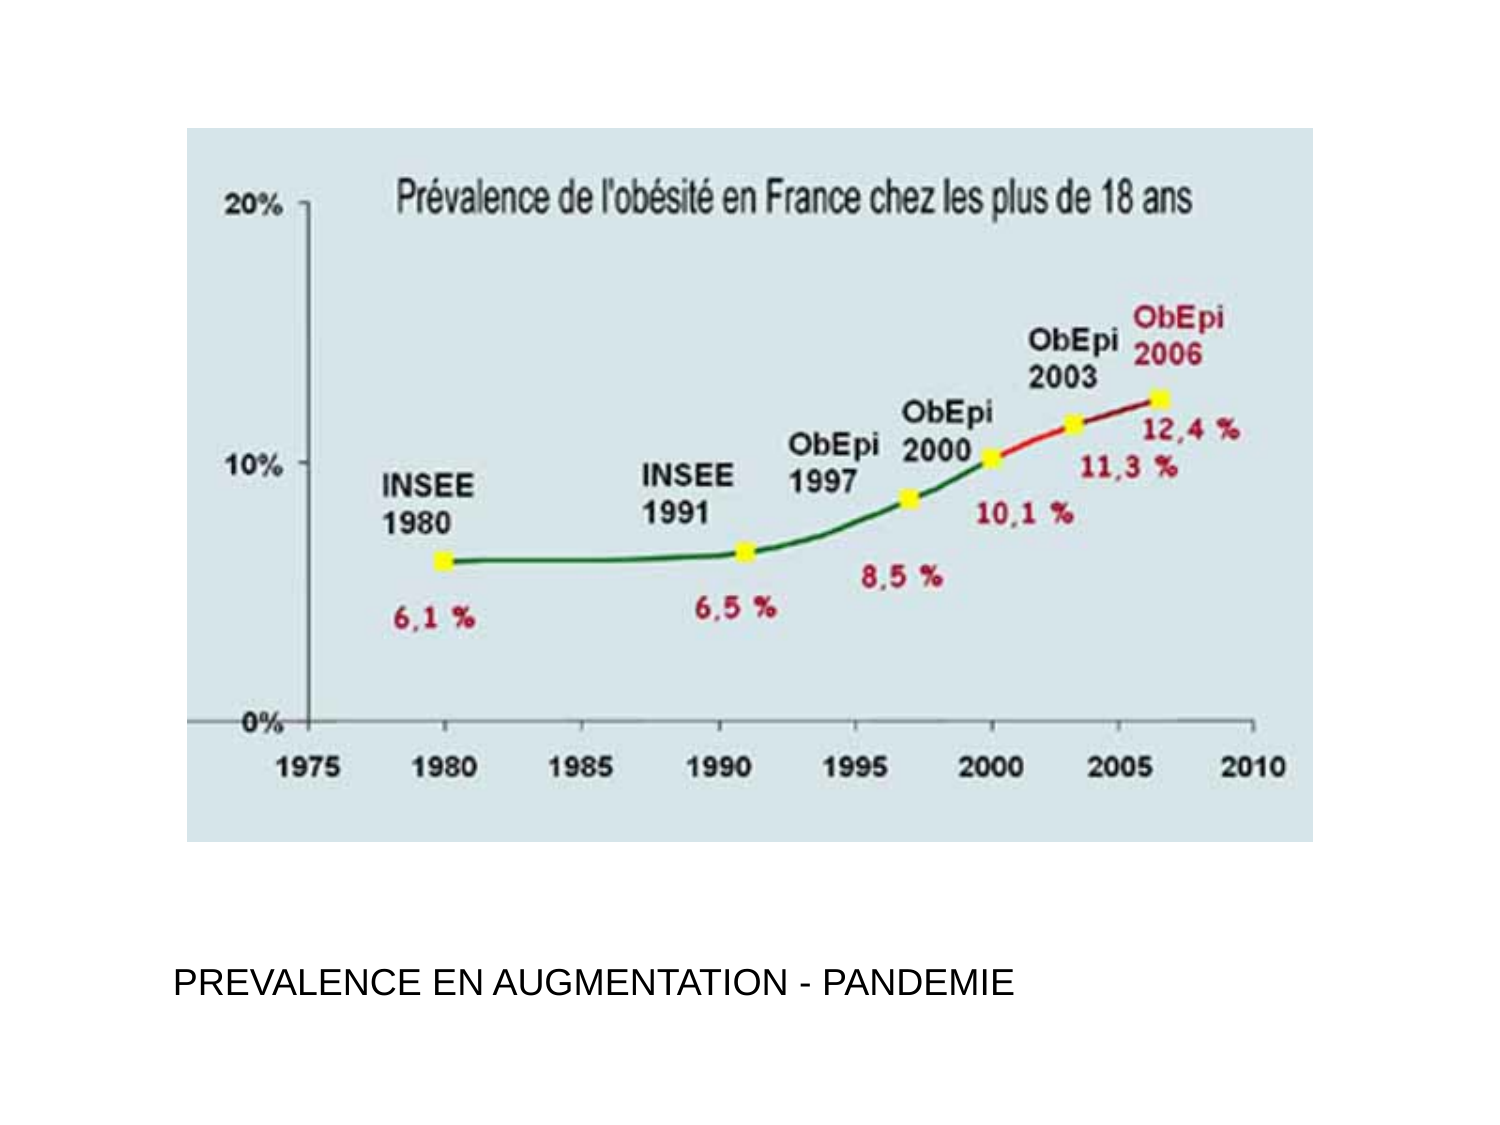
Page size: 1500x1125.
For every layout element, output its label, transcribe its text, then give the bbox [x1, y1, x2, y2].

text_box PREVALENCE EN AUGMENTATION - PANDEMIE [165, 950, 1291, 1011]
picture [187, 128, 1313, 842]
